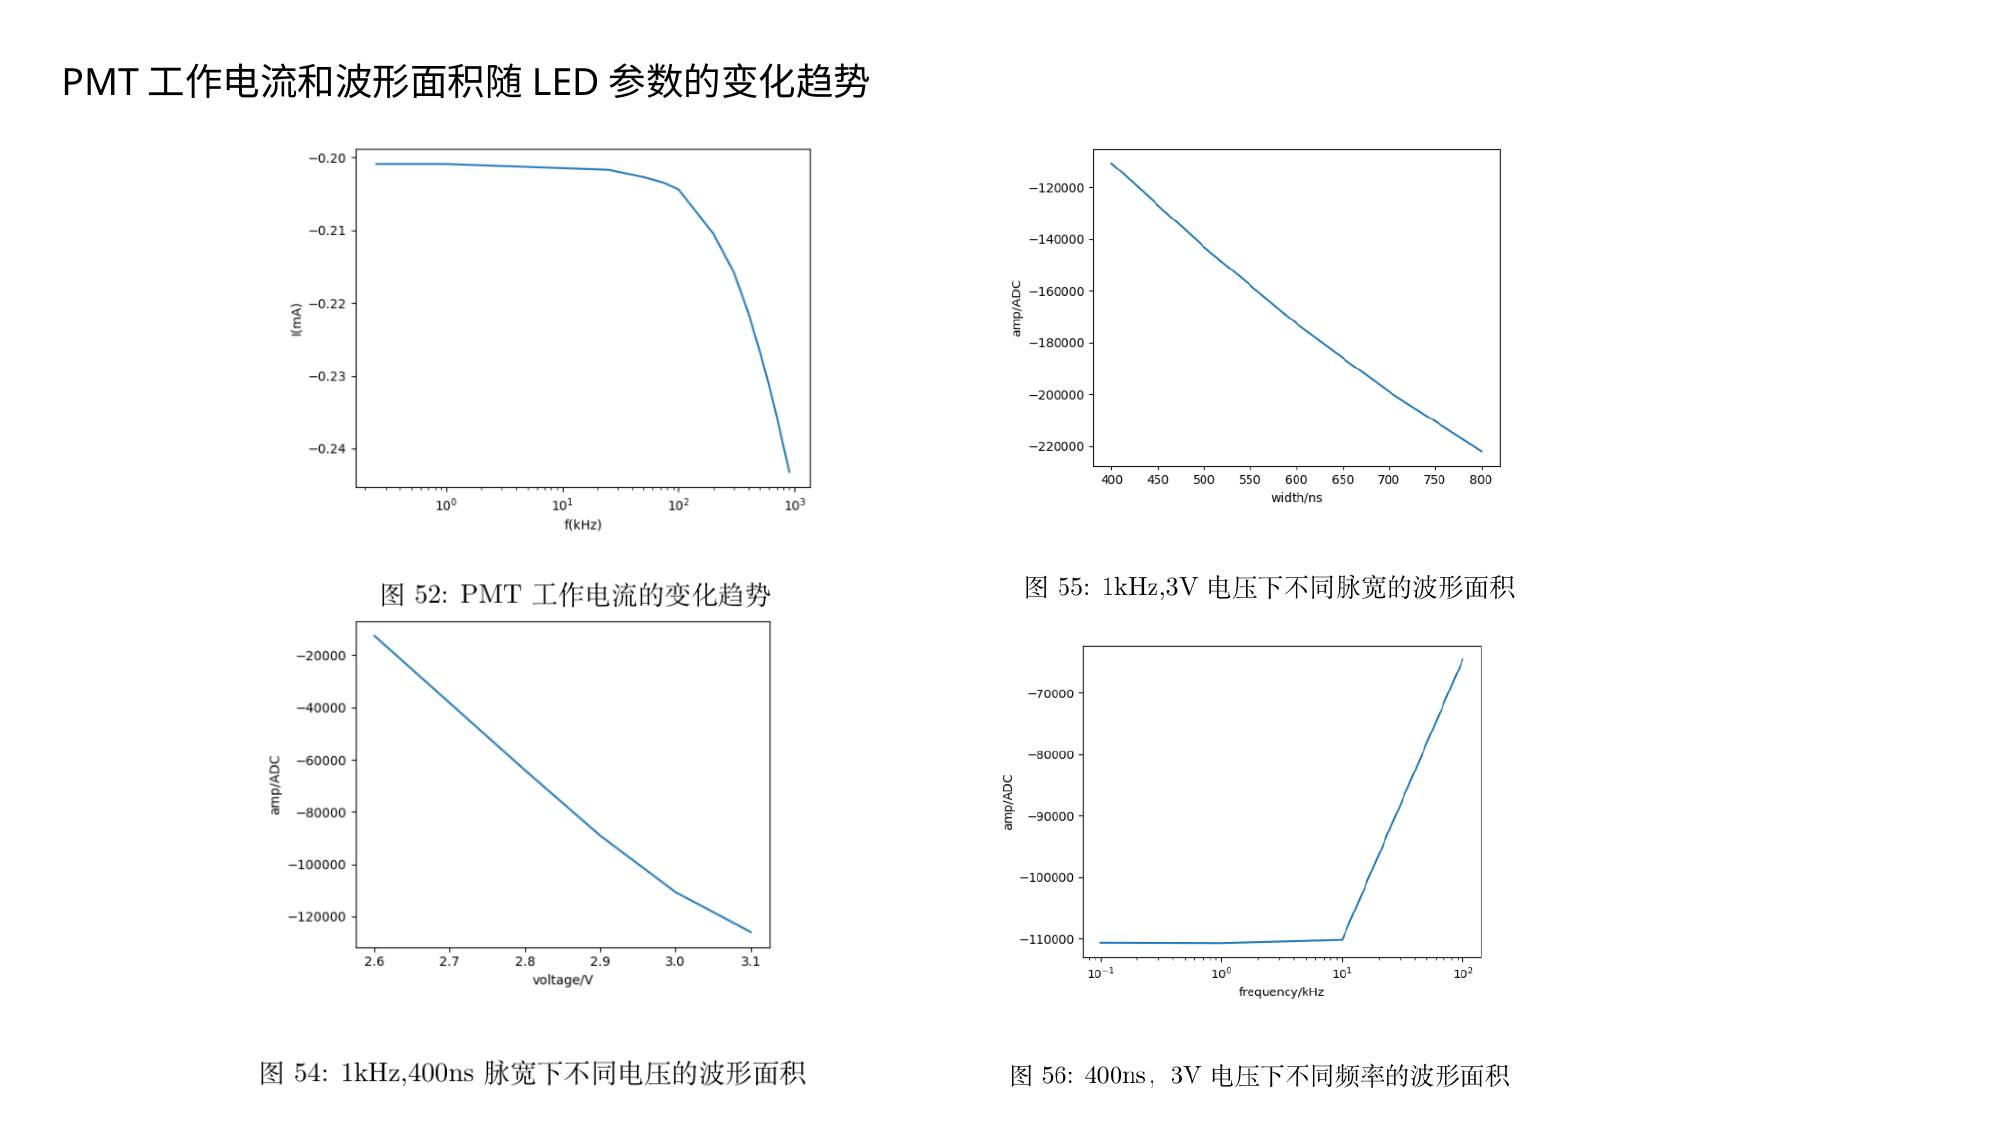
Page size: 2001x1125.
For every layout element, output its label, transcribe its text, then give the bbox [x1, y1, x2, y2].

picture [960, 119, 1540, 1111]
text_box PMT工作电流和波形面积随LED参数的变化趋势 [46, 50, 961, 110]
picture [217, 110, 832, 1111]
